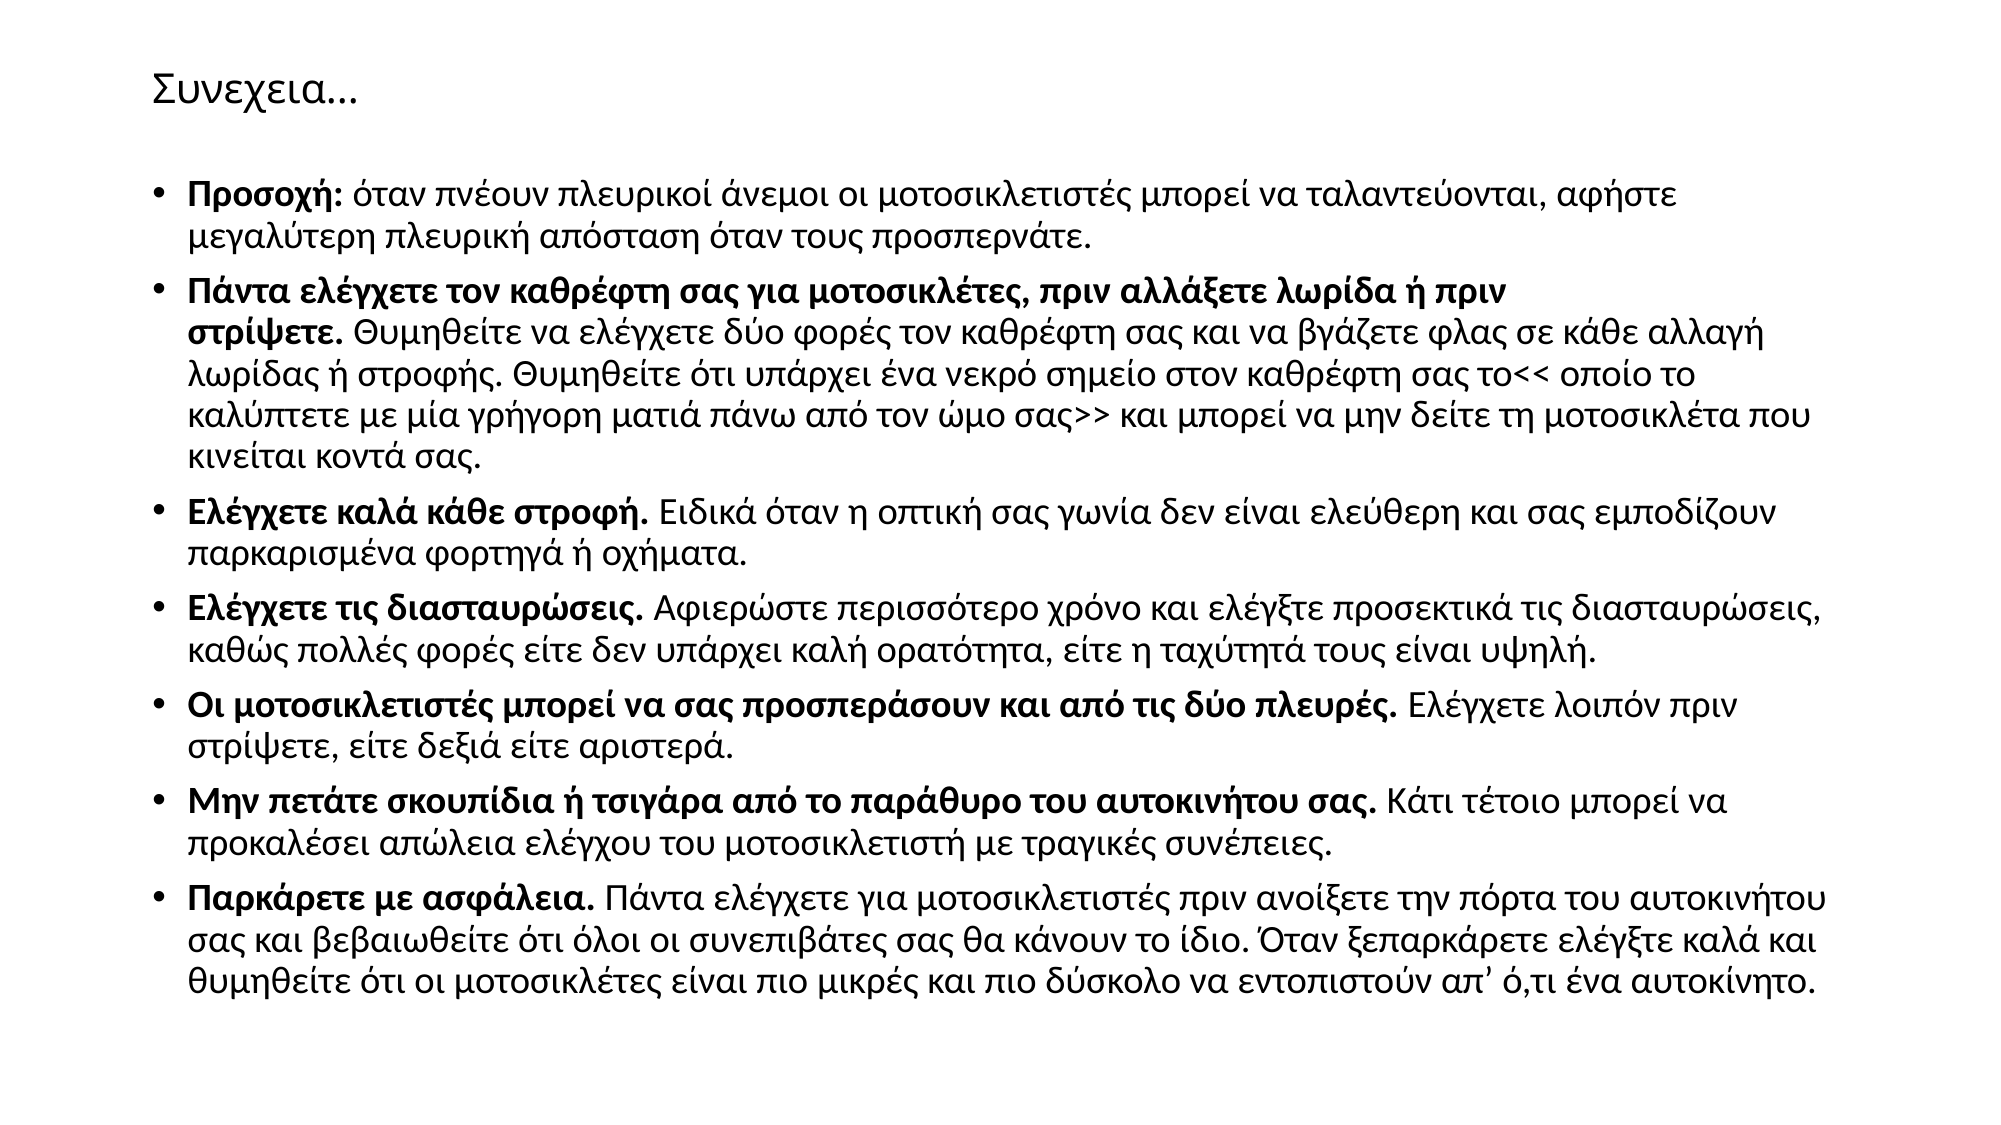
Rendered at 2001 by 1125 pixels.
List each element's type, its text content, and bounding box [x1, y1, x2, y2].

title Συνεχεια... [137, 59, 1863, 120]
list Προσοχή: όταν πνέουν πλευρικοί άνεμοι οι μοτοσικλετιστές μπορεί να ταλαντεύονται, αφήστε μεγαλύτερη πλευρική απόσταση όταν τους προσπερνάτε. Πάντα ελέγχετε τον καθρέφτη σας για μοτοσικλέτες, πριν αλλάξετε λωρίδα ή πριν στρίψετε. Θυμηθείτε να ελέγχετε δύο φορές τον καθρέφτη σας και να βγάζετε φλας σε κάθε αλλαγή λωρίδας ή στροφής. Θυμηθείτε ότι υπάρχει ένα νεκρό σημείο στον καθρέφτη σας το<< οποίο το καλύπτετε με μία γρήγορη ματιά πάνω από τον ώμο σας>> και μπορεί να μην δείτε τη μοτοσικλέτα που κινείται κοντά σας. Ελέγχετε καλά κάθε στροφή. Ειδικά όταν η οπτική σας γωνία δεν είναι ελεύθερη και σας εμποδίζουν παρκαρισμένα φορτηγά ή οχήματα. Ελέγχετε τις διασταυρώσεις. Αφιερώστε περισσότερο χρόνο και ελέγξτε προσεκτικά τις διασταυρώσεις, καθώς πολλές φορές είτε δεν υπάρχει καλή ορατότητα, είτε η ταχύτητά τους είναι υψηλή. Οι μοτοσικλετιστές μπορεί να σας προσπεράσουν και από τις δύο πλευρές. Ελέγχετε λοιπόν πριν στρίψετε, είτε δεξιά είτε αριστερά. Μην πετάτε σκουπίδια ή τσιγάρα από το παράθυρο του αυτοκινήτου σας. Κάτι τέτοιο μπορεί να προκαλέσει απώλεια ελέγχου του μοτοσικλετιστή με τραγικές συνέπειες. Παρκάρετε με ασφάλεια. Πάντα ελέγχετε για μοτοσικλετιστές πριν ανοίξετε την πόρτα του αυτοκινήτου σας και βεβαιωθείτε ότι όλοι οι συνεπιβάτες σας θα κάνουν το ίδιο. Όταν ξεπαρκάρετε ελέγξτε καλά και θυμηθείτε ότι οι μοτοσικλέτες είναι πιο μικρές και πιο δύσκολο να εντοπιστούν απ’ ό,τι ένα αυτοκίνητο. [137, 165, 1863, 1014]
